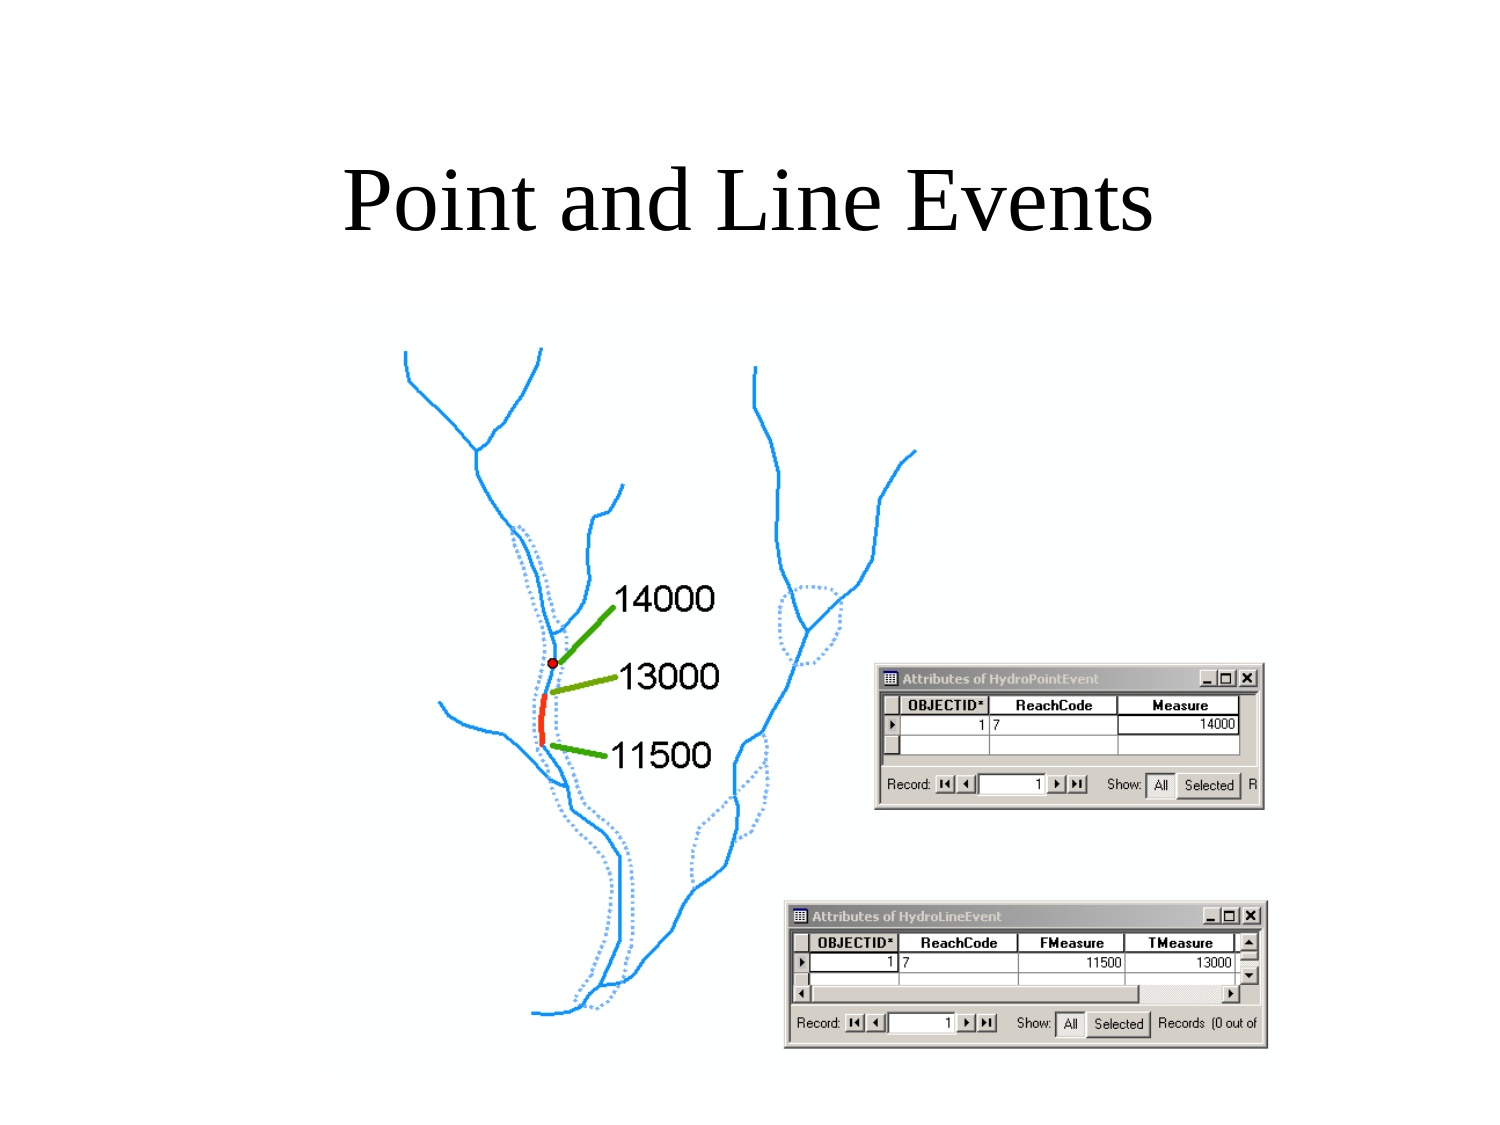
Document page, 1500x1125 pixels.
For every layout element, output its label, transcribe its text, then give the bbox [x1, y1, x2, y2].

title Point and Line Events [112, 99, 1388, 288]
picture [324, 299, 1289, 1080]
